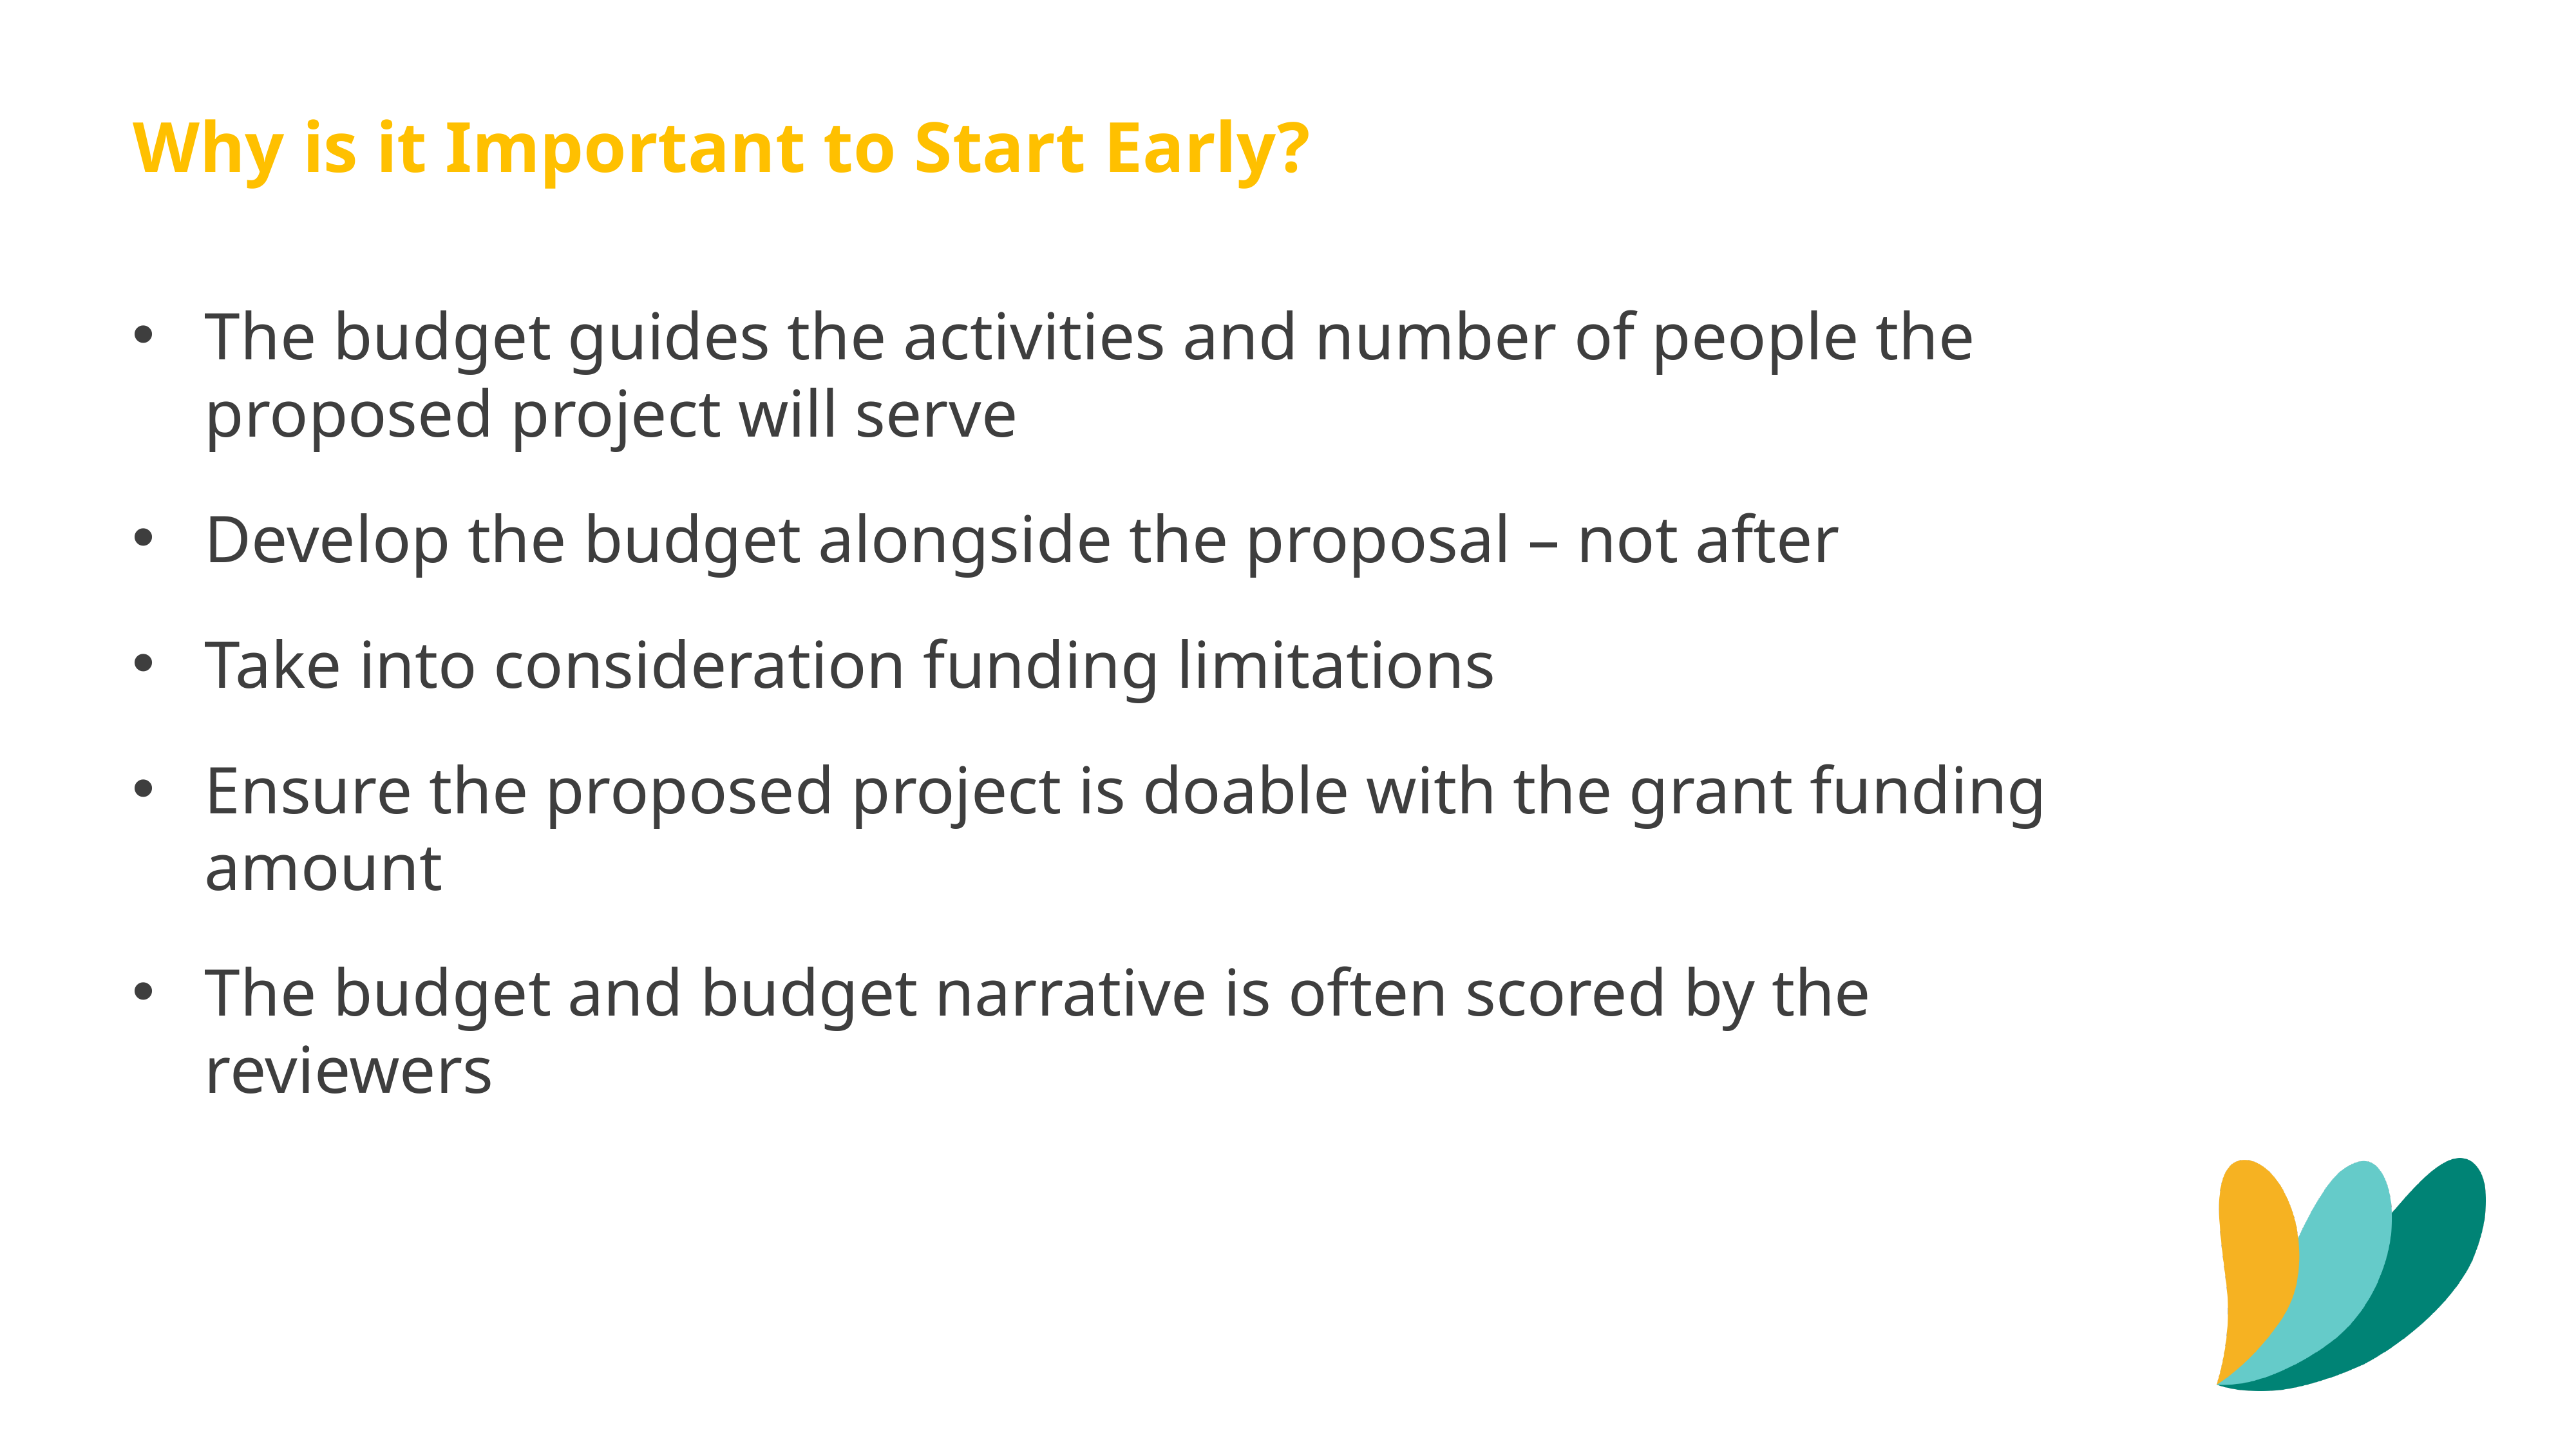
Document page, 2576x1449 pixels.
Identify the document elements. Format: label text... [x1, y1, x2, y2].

title Why is it Important to Start Early? [127, 114, 2449, 266]
picture [2217, 1157, 2486, 1391]
text_box The budget guides the activities and number of people the proposed project will serve Develop the budget alongside the proposal – not after Take into consideration funding limitations Ensure the proposed project is doable with the grant funding amount The budget and budget narrative is often scored by the reviewers [127, 290, 2143, 1159]
